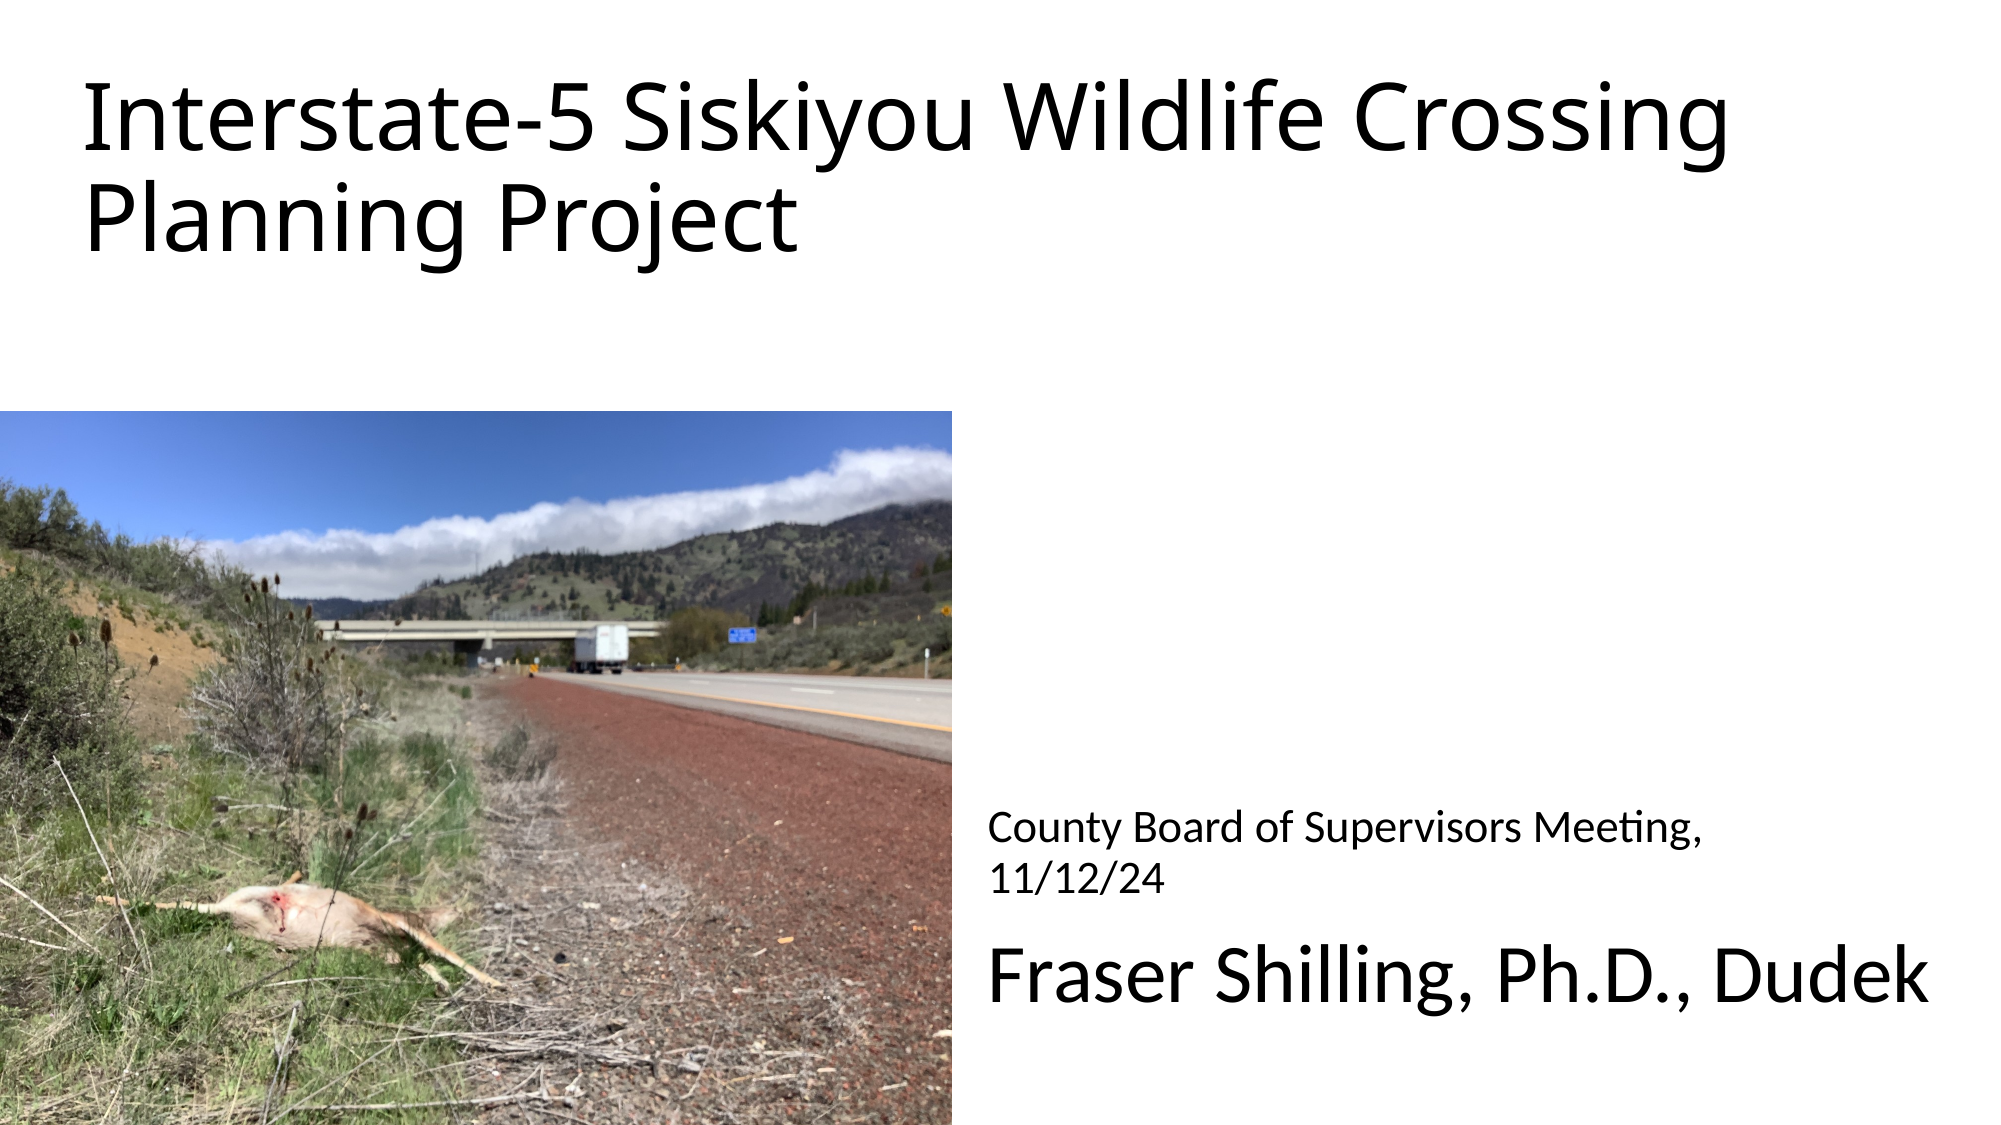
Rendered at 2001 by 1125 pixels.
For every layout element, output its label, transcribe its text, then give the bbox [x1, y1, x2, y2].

title Interstate-5 Siskiyou Wildlife Crossing Planning Project [67, 61, 2000, 280]
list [0, 411, 952, 1125]
text_box County Board of Supervisors Meeting, 11/12/24 [972, 795, 1828, 912]
text_box Fraser Shilling, Ph.D., Dudek [972, 911, 2000, 1027]
